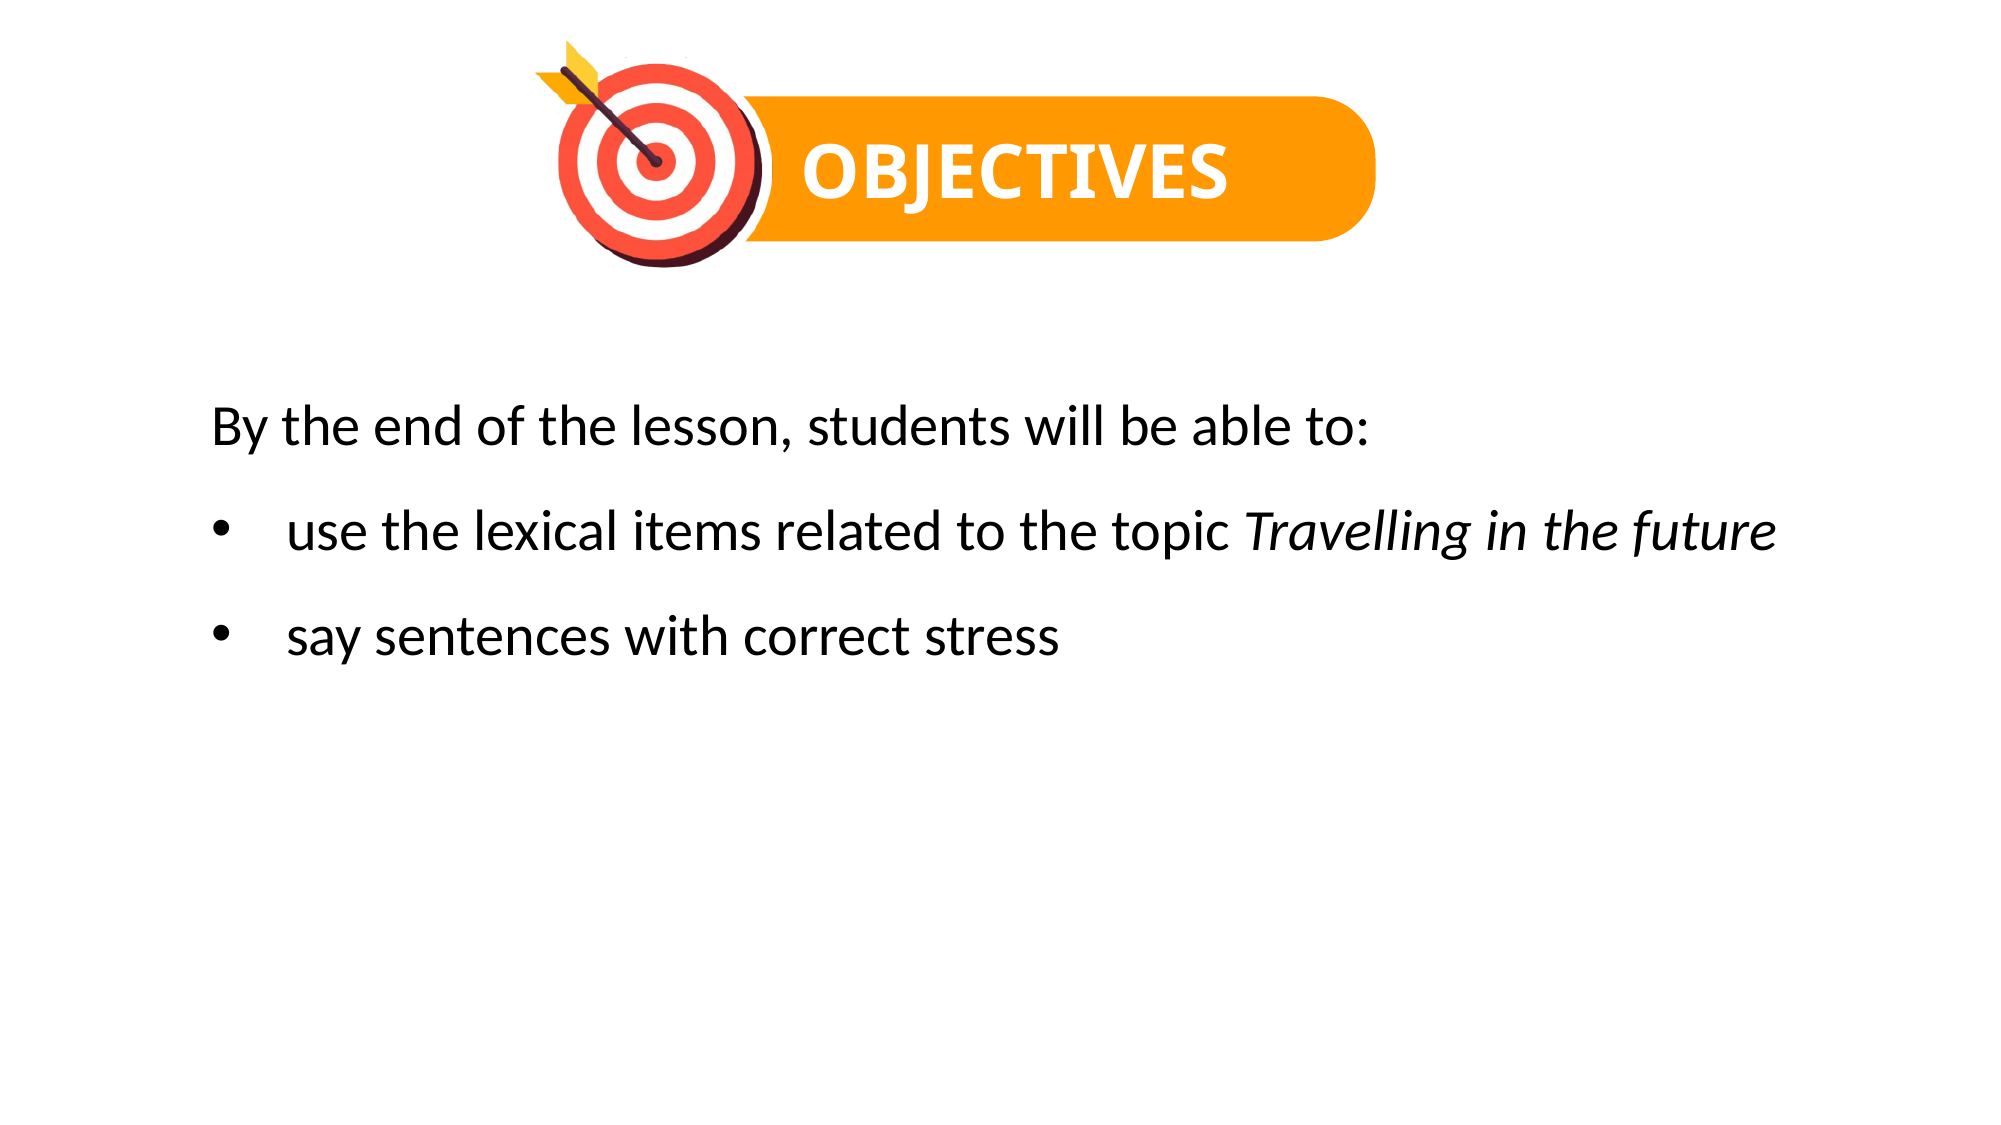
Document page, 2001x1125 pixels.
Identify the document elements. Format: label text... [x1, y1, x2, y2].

text_box [773, 95, 1377, 243]
picture [523, 23, 773, 284]
text_box By the end of the lesson, students will be able to: use the lexical items related to the topic Travelling in the future say sentences with correct stress [196, 345, 1882, 675]
text_box OBJECTIVES [786, 115, 1330, 221]
